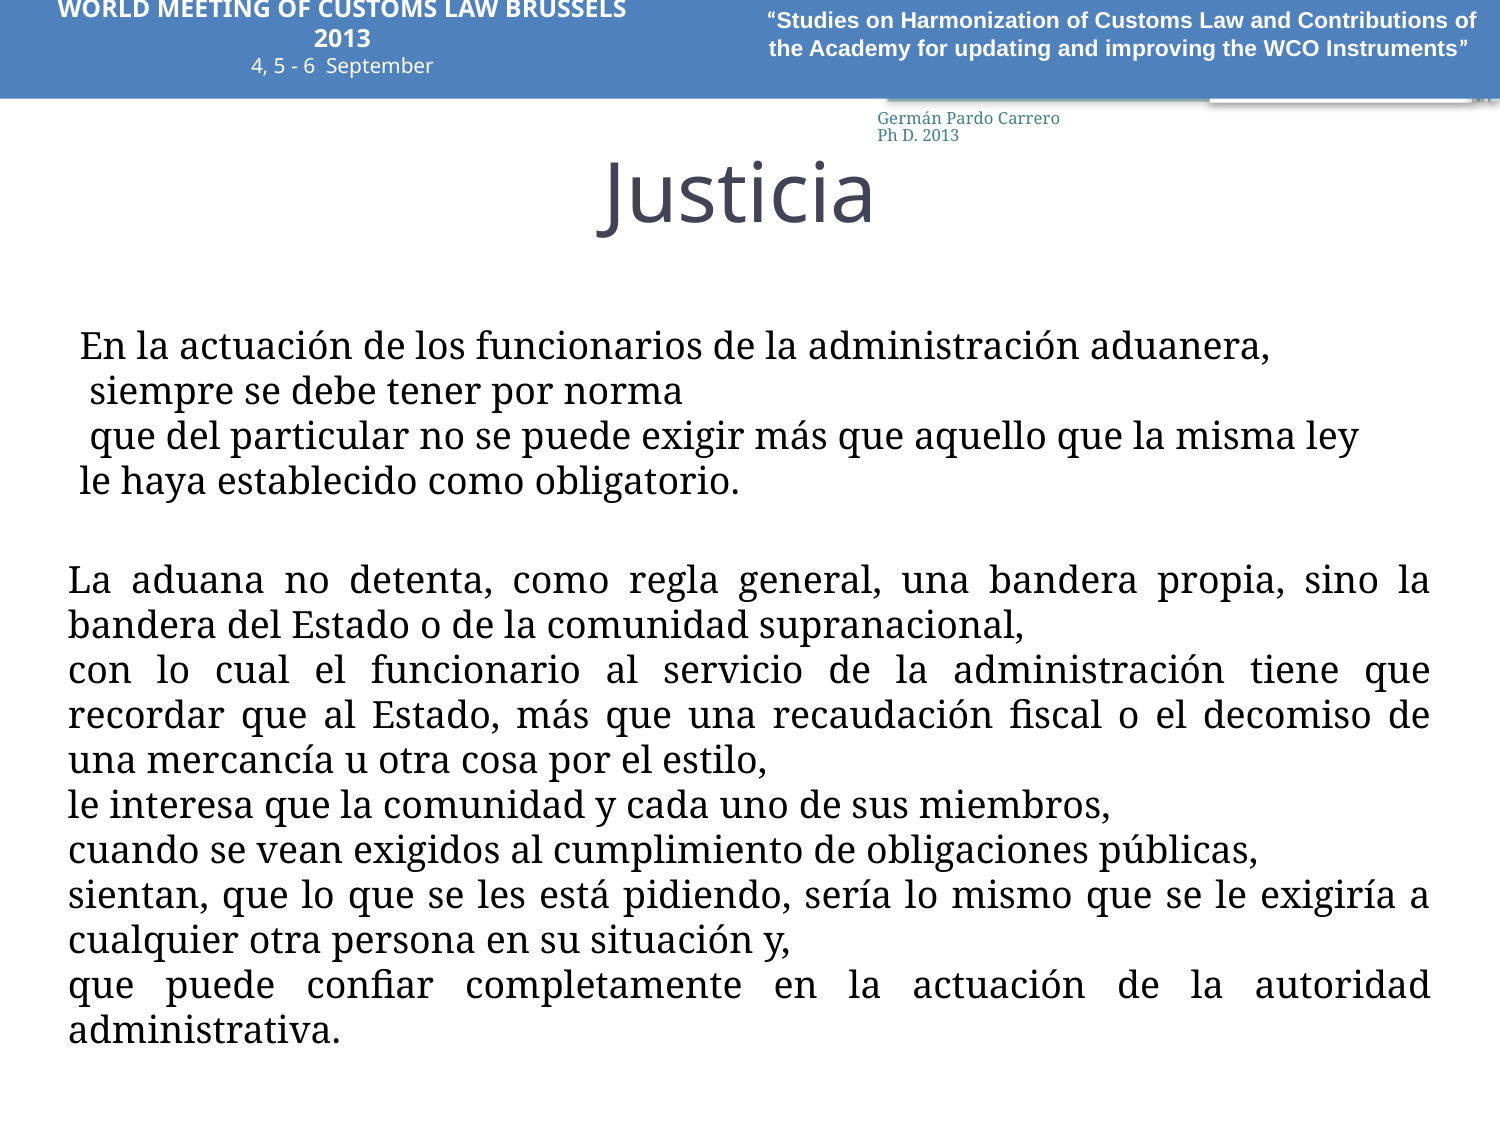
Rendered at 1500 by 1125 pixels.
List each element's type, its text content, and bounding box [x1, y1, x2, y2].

text_box [0, 0, 1500, 100]
title Justicia [76, 101, 1427, 278]
footer Germán Pardo Carrero Ph D. 2013 [862, 100, 1080, 176]
text_box En la actuación de los funcionarios de la administración aduanera, siempre se debe tener por norma que del particular no se puede exigir más que aquello que la misma ley le haya establecido como obligatorio. [64, 314, 1447, 503]
text_box WORLD MEETING OF CUSTOMS LAW BRUSSELS 2013 4, 5 - 6 September [29, 0, 656, 85]
text_box La aduana no detenta, como regla general, una bandera propia, sino la bandera del Estado o de la comunidad supranacional, con lo cual el funcionario al servicio de la administración tiene que recordar que al Estado, más que una recaudación fiscal o el decomiso de una mercancía u otra cosa por el estilo, le interesa que la comunidad y cada uno de sus miembros, cuando se vean exigidos al cumplimiento de obligaciones públicas, sientan, que lo que se les está pidiendo, sería lo mismo que se le exigiría a cualquier otra persona en su situación y, que puede confiar completamente en la actuación de la autoridad administrativa. [53, 503, 1447, 1059]
text_box “Studies on Harmonization of Customs Law and Contributions of the Academy for updating and improving the WCO Instruments” [744, 0, 1500, 68]
